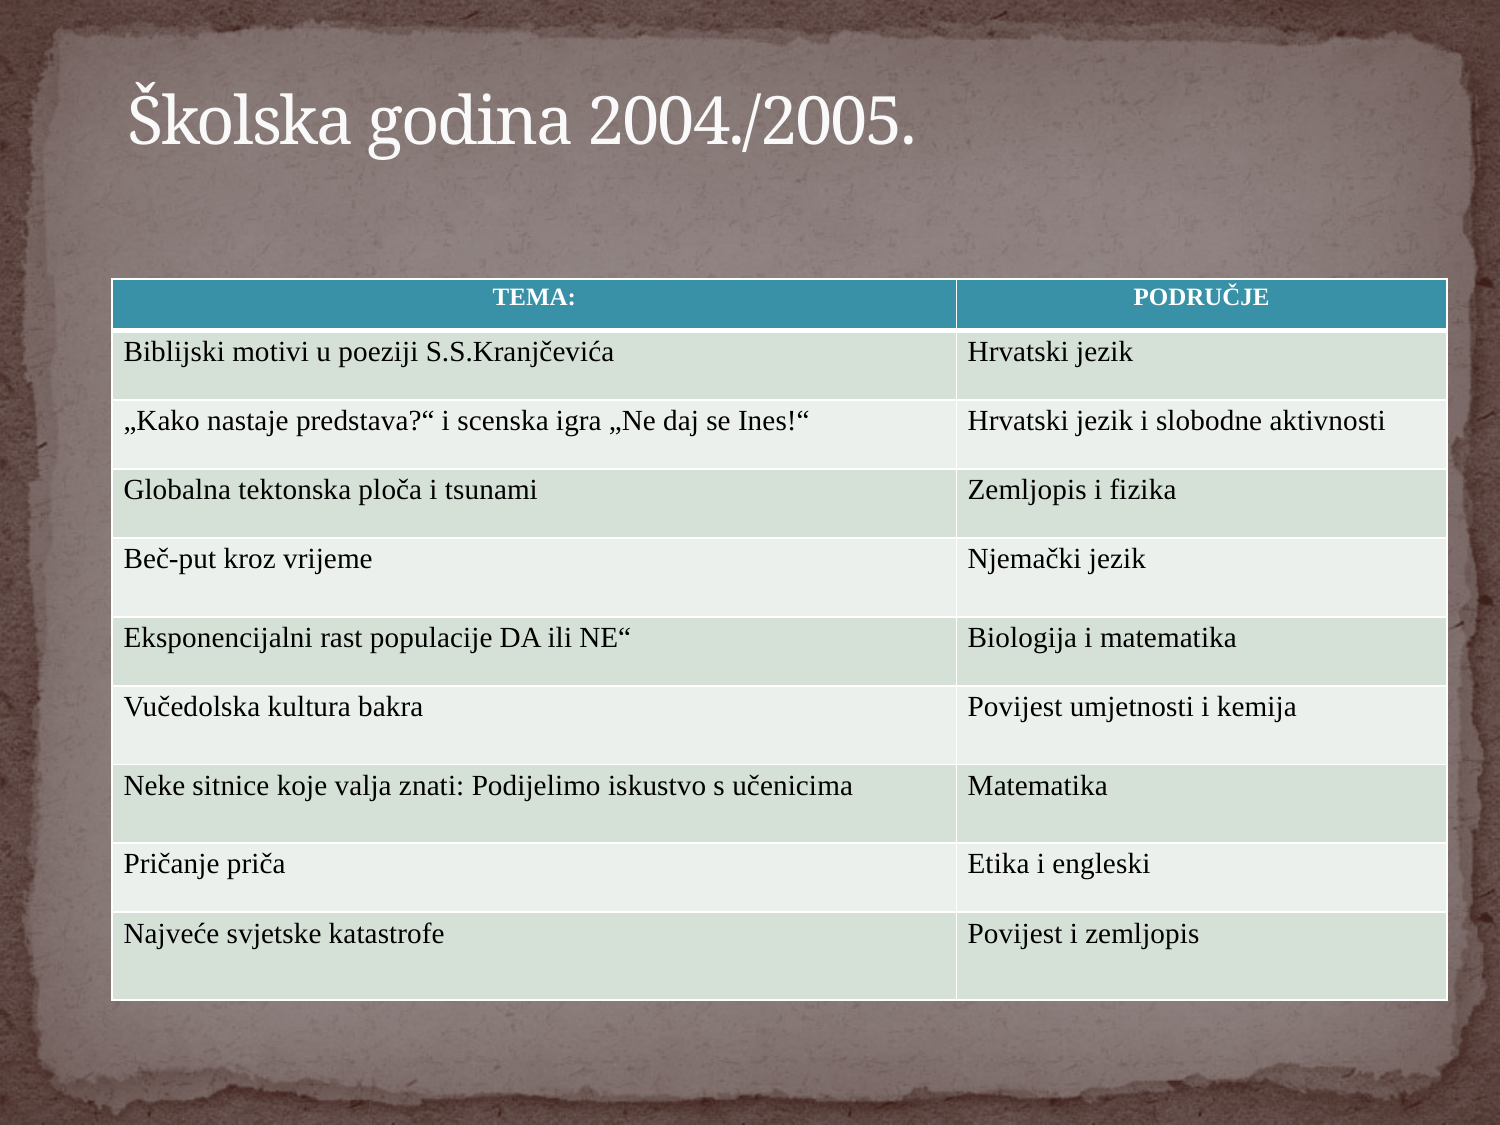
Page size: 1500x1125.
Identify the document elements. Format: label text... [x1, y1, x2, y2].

table_cell Najveće svjetske katastrofe [113, 913, 956, 999]
table_cell Biblijski motivi u poeziji S.S.Kranjčevića [113, 333, 956, 399]
table_header PODRUČJE [957, 280, 1446, 328]
table_header TEMA: [113, 280, 956, 328]
title Školska godina 2004./2005. [112, 54, 1388, 165]
table_cell Hrvatski jezik i slobodne aktivnosti [957, 401, 1446, 468]
table_cell Globalna tektonska ploča i tsunami [113, 470, 956, 537]
table_cell Njemački jezik [957, 539, 1446, 616]
table_cell Povijest i zemljopis [957, 913, 1446, 999]
table_cell „Kako nastaje predstava?“ i scenska igra „Ne daj se Ines!“ [113, 401, 956, 468]
table_cell Vučedolska kultura bakra [113, 687, 956, 764]
table_cell Povijest umjetnosti i kemija [957, 687, 1446, 764]
table_cell Etika i engleski [957, 844, 1446, 911]
table_cell Beč-put kroz vrijeme [113, 539, 956, 616]
table_cell Biologija i matematika [957, 618, 1446, 685]
table_cell Zemljopis i fizika [957, 470, 1446, 537]
table_cell Hrvatski jezik [957, 333, 1446, 399]
table_cell Pričanje priča [113, 844, 956, 911]
table_cell Eksponencijalni rast populacije DA ili NE“ [113, 618, 956, 685]
table_cell Neke sitnice koje valja znati: Podijelimo iskustvo s učenicima [113, 765, 956, 842]
table_cell Matematika [957, 765, 1446, 842]
